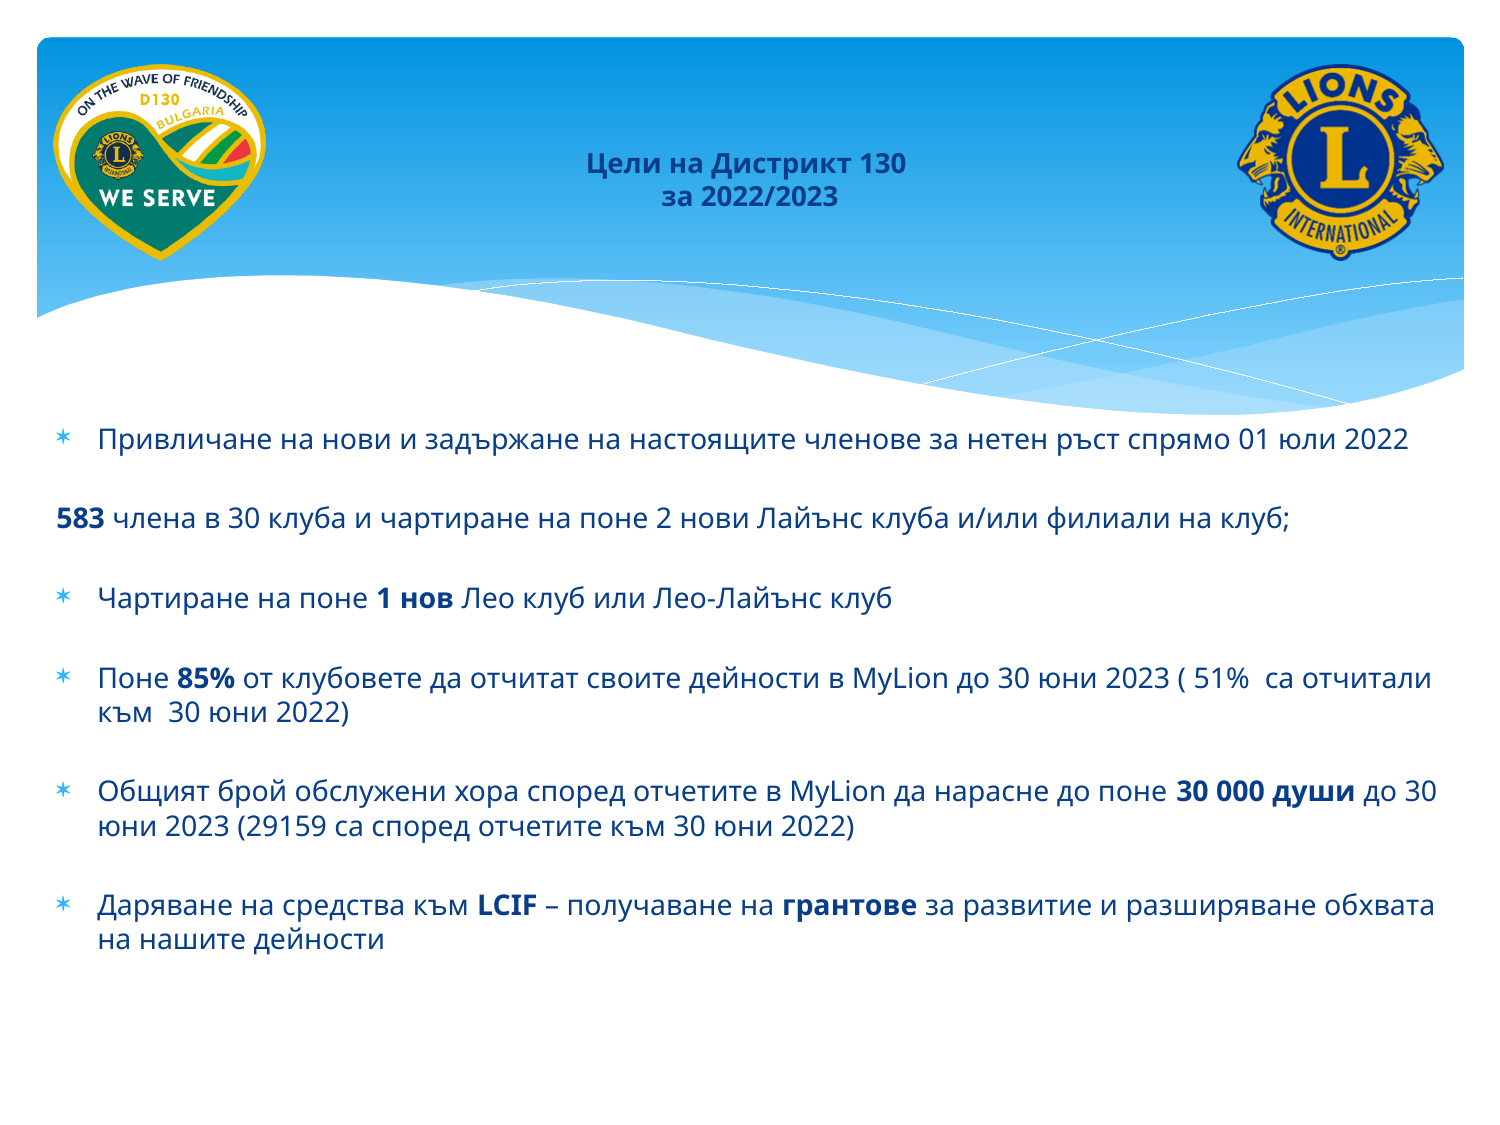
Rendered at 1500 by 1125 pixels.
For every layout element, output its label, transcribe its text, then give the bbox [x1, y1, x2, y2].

picture [1236, 65, 1444, 262]
list Привличане на нови и задържане на настоящите членове за нетен ръст спрямо 01 юли 2022 583 члена в 30 клуба и чартиране на поне 2 нови Лайънс клуба и/или филиали на клуб; Чартиране на поне 1 нов Лео клуб или Лео-Лайънс клуб Поне 85% от клубовете да отчитат своите дейности в MyLion до 30 юни 2023 ( 51% са отчитали към 30 юни 2022) Общият брой обслужени хора според отчетите в MyLion да нарасне до поне 30 000 души до 30 юни 2023 (29159 са според отчетите към 30 юни 2022) Даряване на средства към LCIF – получаване на грантове за развитие и разширяване обхвата на нашите дейности [41, 373, 1483, 965]
title Цели на Дистрикт 130 за 2022/2023 [271, 137, 1231, 261]
picture [52, 65, 266, 262]
